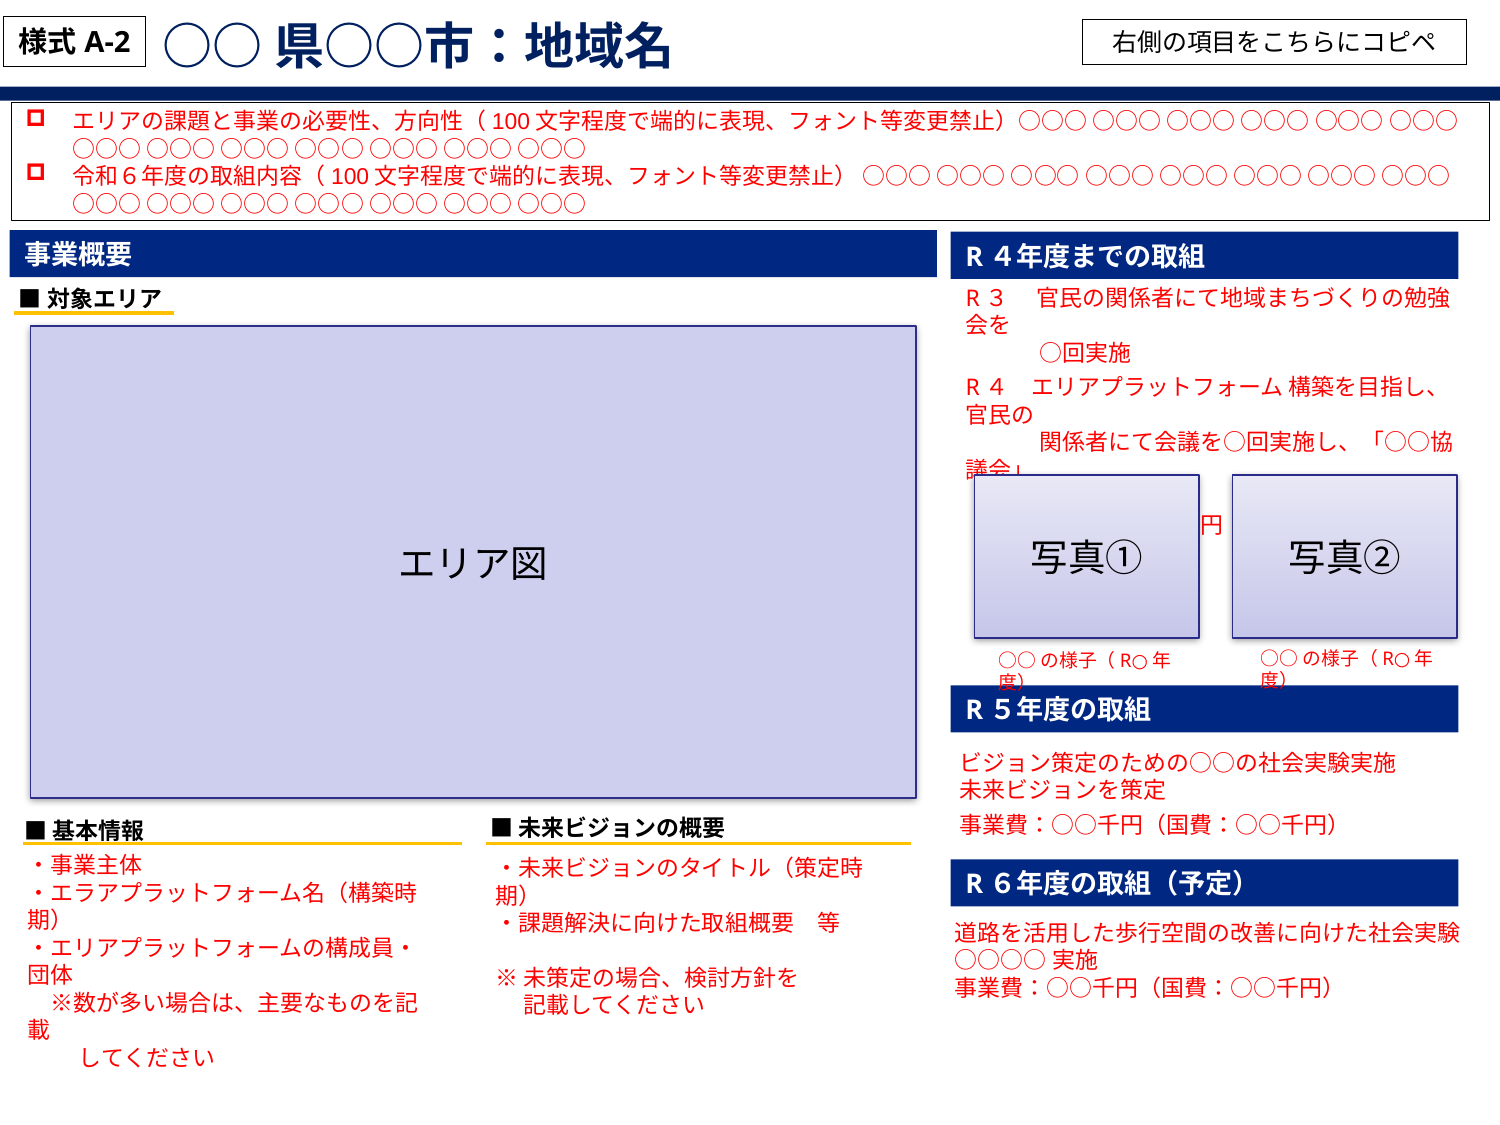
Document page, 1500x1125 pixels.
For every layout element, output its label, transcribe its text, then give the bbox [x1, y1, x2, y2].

text_box 道路を活用した歩行空間の改善に向けた社会実験 ○○○○実施 事業費：○○千円（国費：○○千円） [940, 911, 1489, 1009]
text_box 事業概要 [9, 230, 937, 278]
text_box 写真② [1232, 474, 1458, 639]
text_box エリアの課題と事業の必要性、方向性（100文字程度で端的に表現、フォント等変更禁止）○○○ ○○○ ○○○ ○○○ ○○○ ○○○ ○○○ ○○○ ○○○ ○○○ ○○○ ○○○ ○○○ 令和６年度の取組内容（100文字程度で端的に表現、フォント等変更禁止） ○○○ ○○○ ○○○ ○○○ ○○○ ○○○ ○○○ ○○○ ○○○ ○○○ ○○○ ○○○ ○○○ ○○○ ○○○ [9, 101, 1491, 223]
text_box R４年度までの取組 [950, 231, 1459, 275]
text_box ■対象エリア [0, 274, 191, 322]
text_box R３ 官民の関係者にて地域まちづくりの勉強会を ○回実施 R４ エリアプラットフォーム 構築を目指し、官民の 関係者にて会議を○回実施し、「○○協議会」 を設立。 事業費：○○千円（国費：○○千円） [950, 275, 1477, 546]
text_box 様式A-2 [3, 16, 146, 67]
text_box R６年度の取組（予定） [950, 859, 1459, 907]
text_box [0, 84, 1500, 103]
text_box ○○の様子（R○年度） [1246, 638, 1483, 699]
text_box ○○の様子（R○年度） [983, 640, 1221, 701]
text_box ビジョン策定のための○○の社会実験実施 未来ビジョンを策定 事業費：○○千円（国費：○○千円） [944, 740, 1470, 846]
text_box エリア図 [30, 325, 917, 799]
text_box ・事業主体 ・エラアプラットフォーム名（構築時期） ・エリアプラットフォームの構成員・団体 ※数が多い場合は、主要なものを記載 してください [11, 842, 446, 1006]
text_box R５年度の取組 [950, 685, 1459, 733]
text_box ■基本情報 [7, 810, 476, 850]
text_box ○○県○○市：地域名 [147, 4, 1264, 83]
text_box 右側の項目をこちらにコピペ [1082, 19, 1467, 65]
text_box ・未来ビジョンのタイトル（策定時期） ・課題解決に向けた取組概要 等 ※未策定の場合、検討方針を 記載してください [480, 850, 911, 1026]
text_box 写真① [974, 474, 1200, 639]
text_box ■未来ビジョンの概要 [473, 806, 857, 852]
